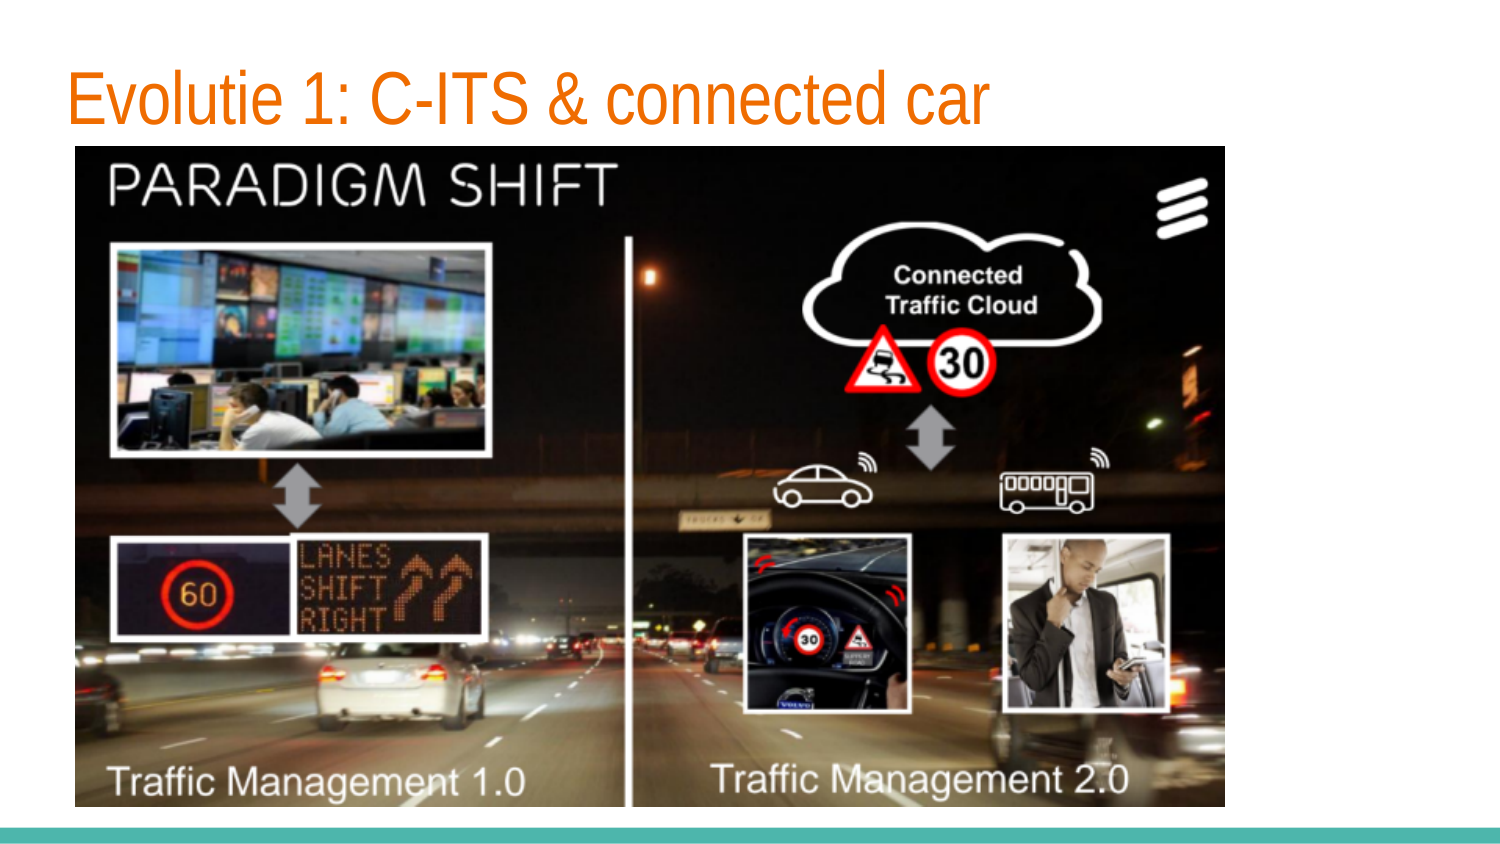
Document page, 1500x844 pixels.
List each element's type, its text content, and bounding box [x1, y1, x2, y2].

picture [74, 146, 1226, 807]
title Evolutie 1: C-ITS & connected car [51, 34, 1449, 151]
